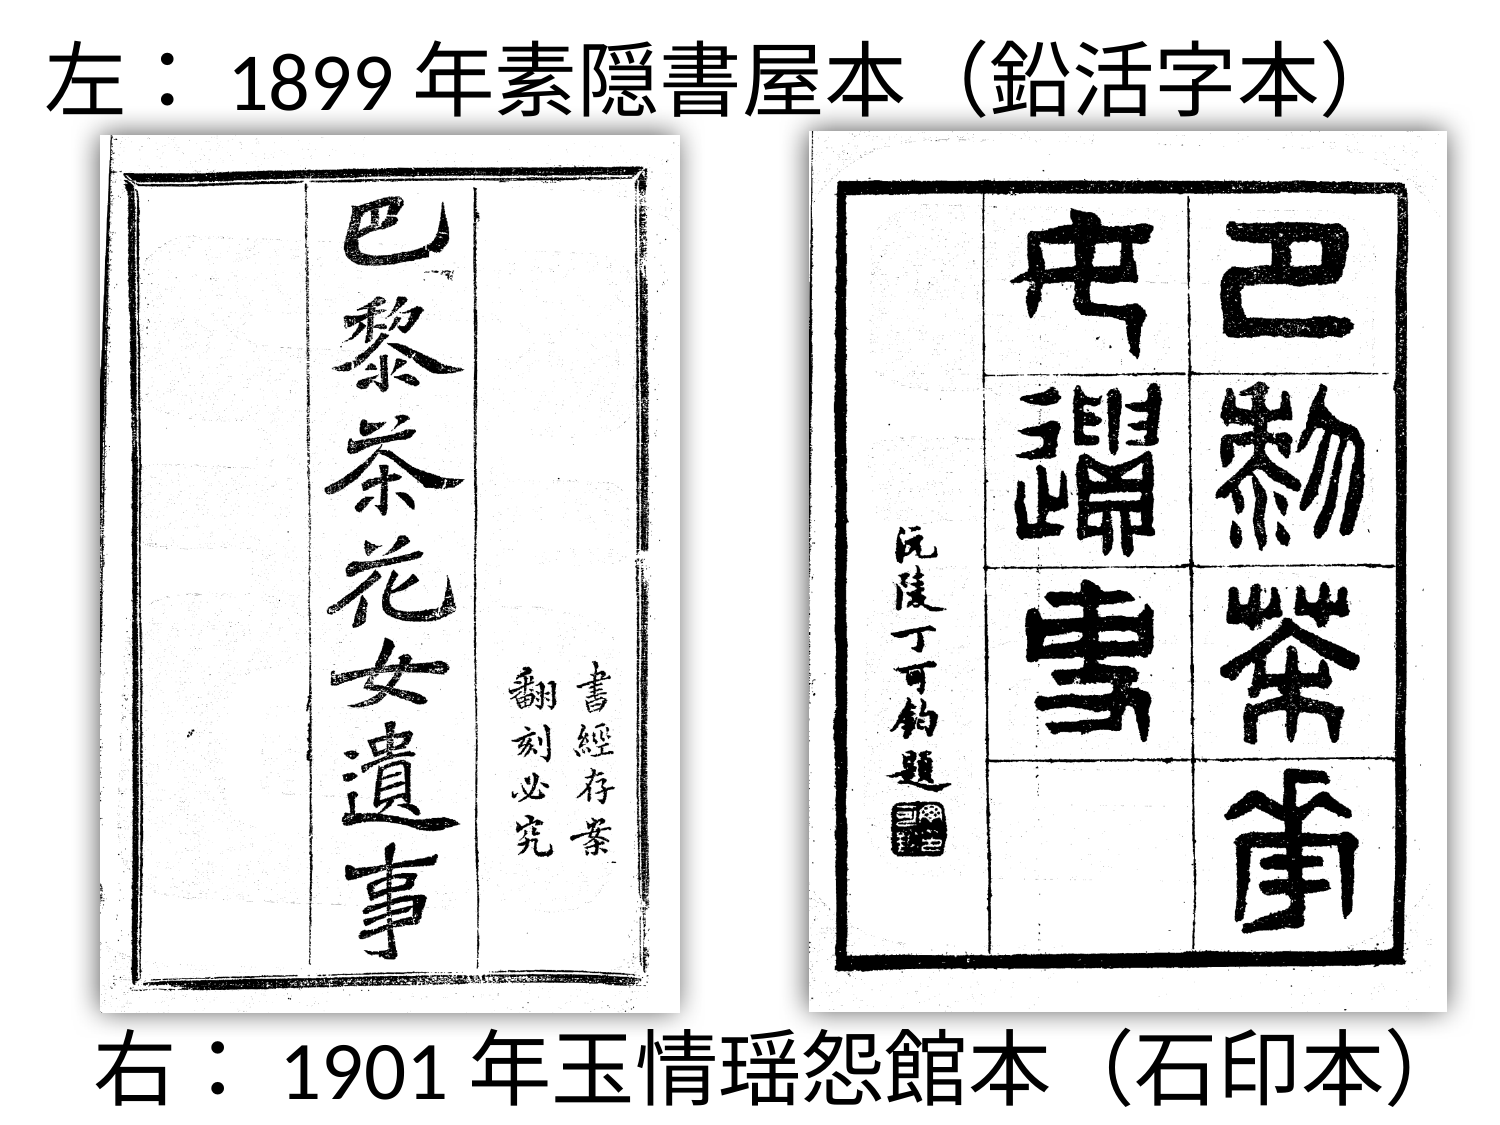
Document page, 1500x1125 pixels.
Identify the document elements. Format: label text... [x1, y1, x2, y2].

text_box 右：1901年玉情瑶怨館本（石印本） [76, 1008, 1483, 1124]
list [100, 135, 680, 1013]
title 左：1899年素隠書屋本（鉛活字本） [29, 19, 1425, 135]
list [808, 131, 1448, 1012]
